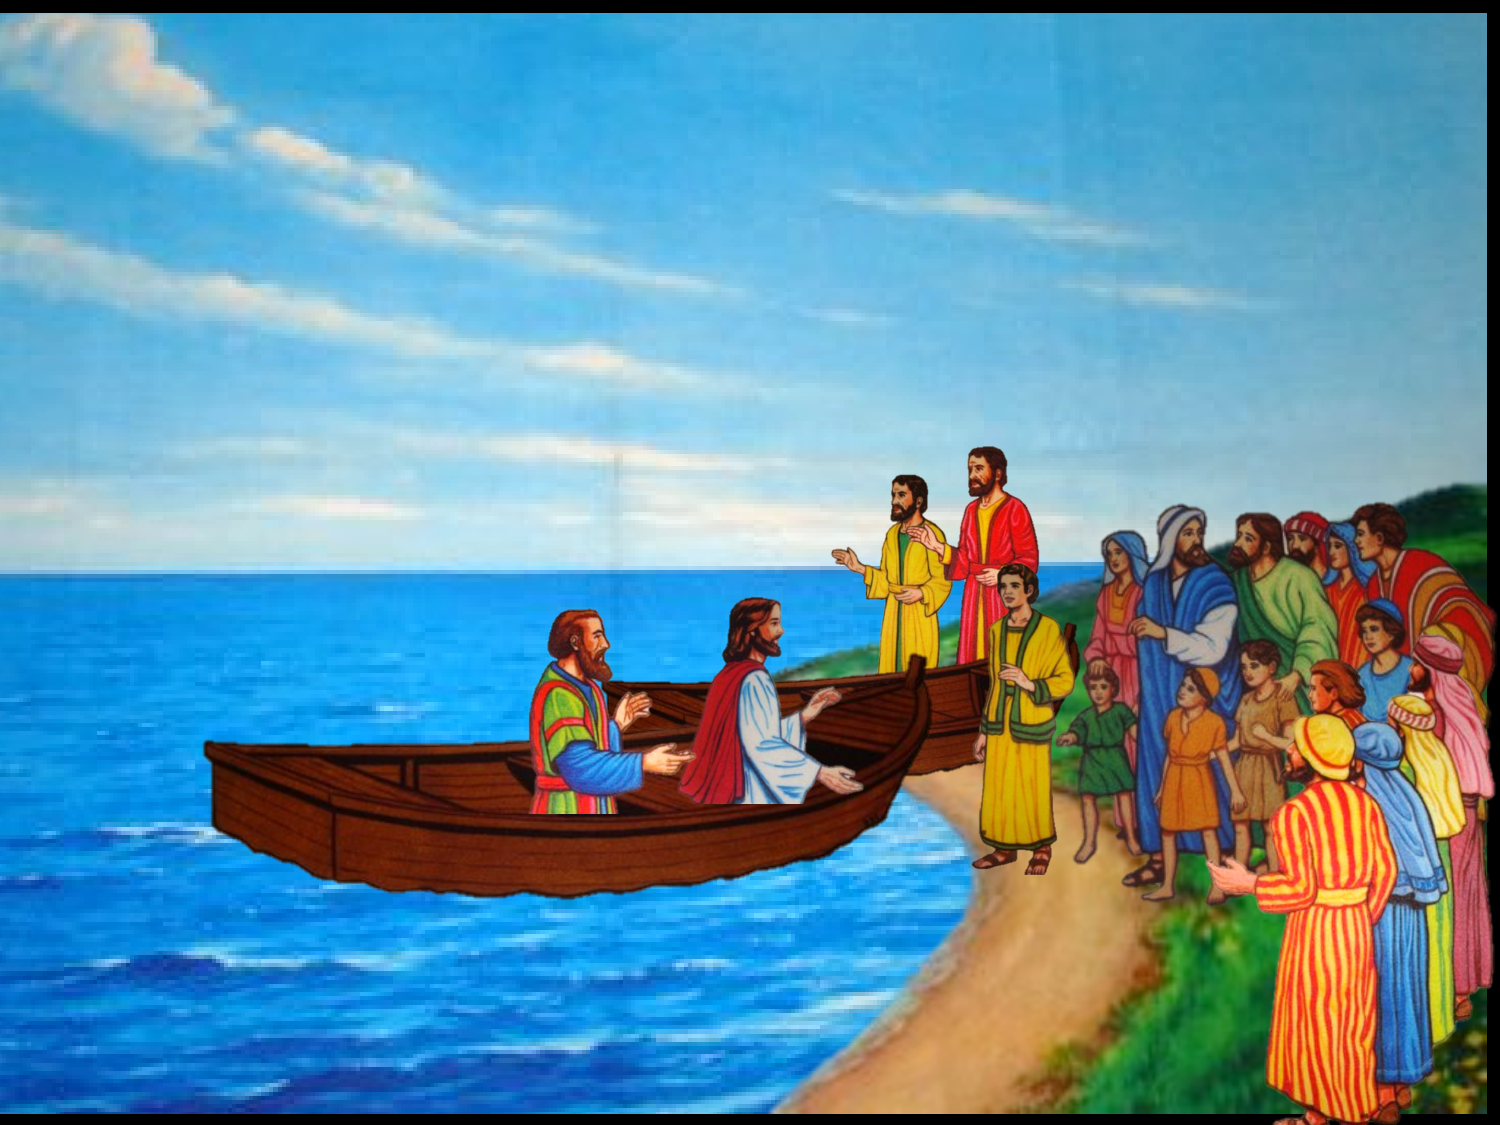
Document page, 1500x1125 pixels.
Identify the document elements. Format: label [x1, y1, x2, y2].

picture [0, 12, 1500, 1125]
text_box [181, 577, 943, 925]
